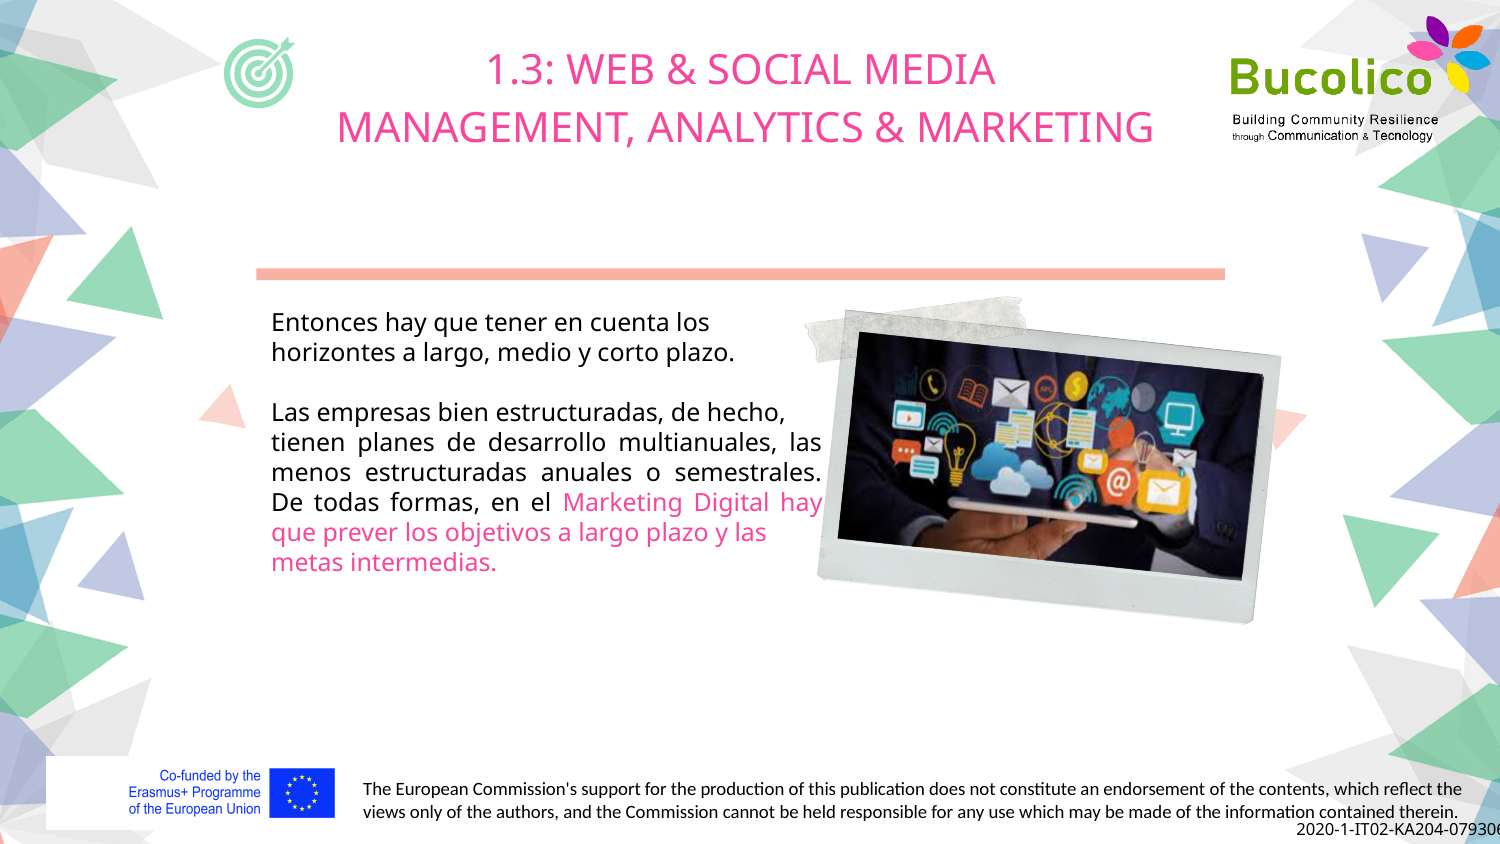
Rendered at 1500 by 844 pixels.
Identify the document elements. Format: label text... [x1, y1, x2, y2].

text_box The European Commission's support for the production of this publication does not constitute an endorsement of the contents, which reflect the views only of the authors, and the Commission cannot be held responsible for any use which may be made of the information contained therein. [348, 769, 1486, 830]
text_box Entonces hay que tener en cuenta los horizontes a largo, medio y corto plazo. Las empresas bien estructuradas, de hecho, tienen planes de desarrollo multianuales, las menos estructuradas anuales o semestrales. De todas formas, en el Marketing Digital hay que prever los objetivos a largo plazo y las metas intermedias. [256, 299, 782, 584]
text_box [221, 34, 298, 111]
picture [0, 0, 1500, 844]
text_box 1.3: WEB & SOCIAL MEDIA MANAGEMENT, ANALYTICS & MARKETING [223, 49, 1210, 145]
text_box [787, 294, 1271, 602]
text_box [254, 266, 1227, 282]
